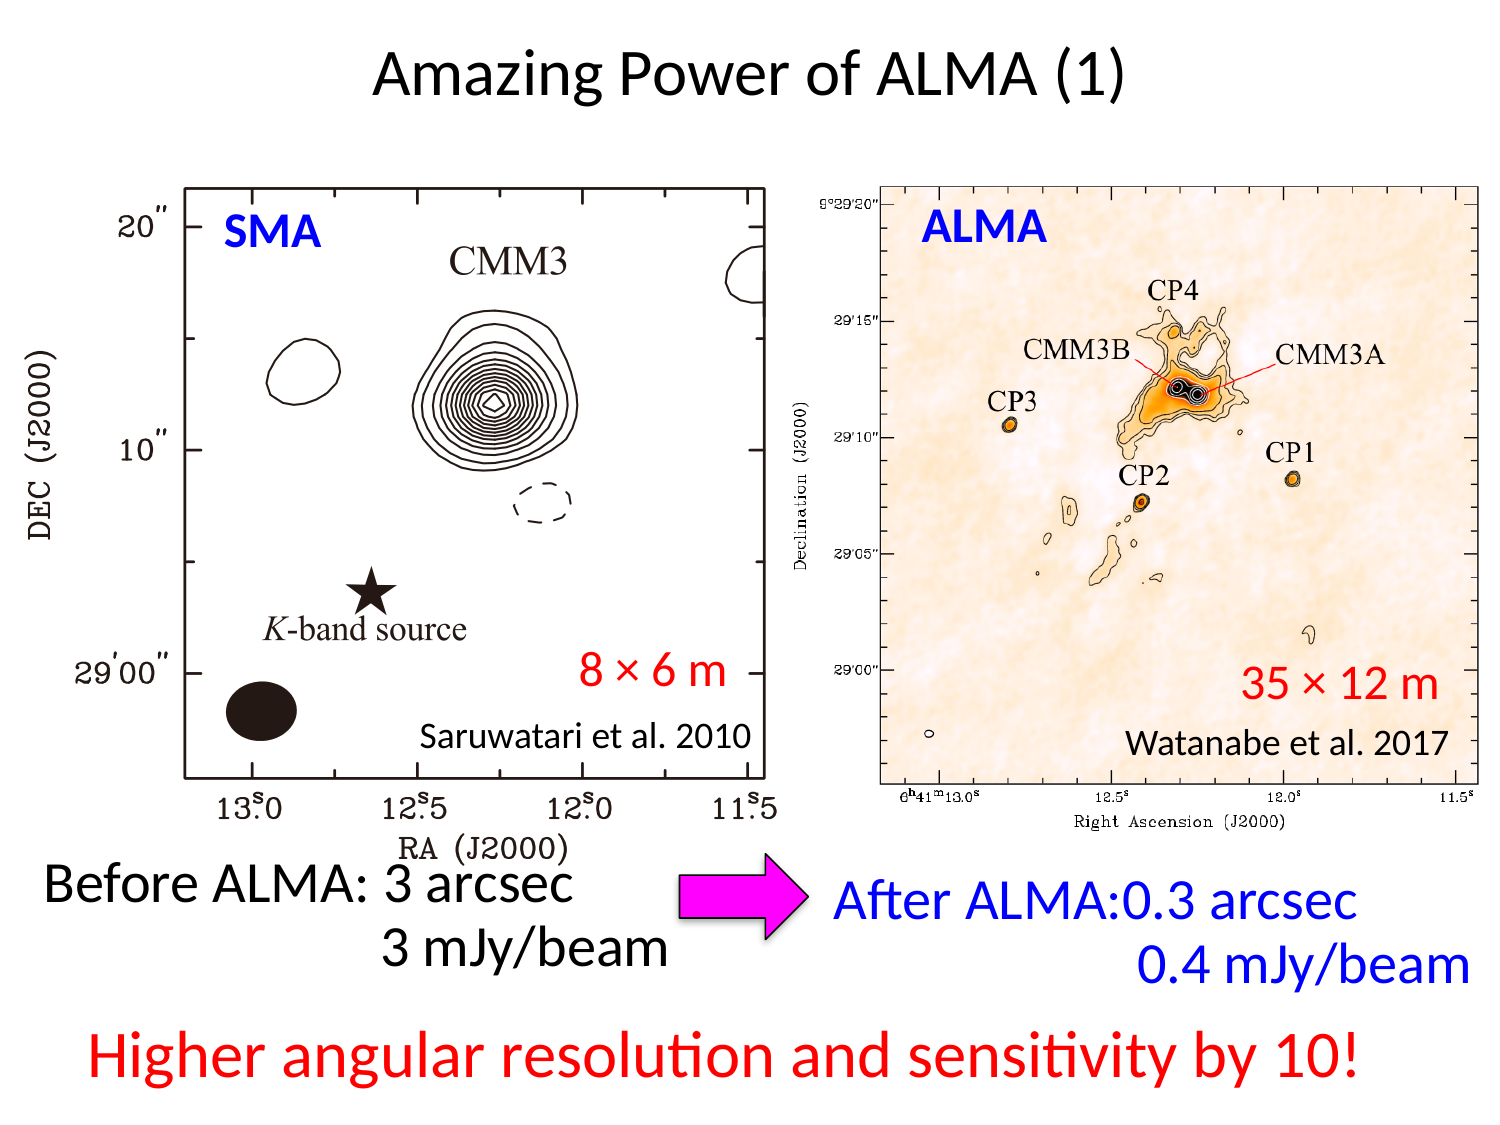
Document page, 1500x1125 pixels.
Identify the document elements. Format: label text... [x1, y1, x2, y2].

text_box Higher angular resolution and sensitivity by 10! [72, 1003, 1378, 1098]
picture [13, 171, 786, 878]
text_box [25, 836, 674, 987]
title Amazing Power of ALMA (1) [75, 18, 1425, 119]
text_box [679, 177, 1489, 1004]
